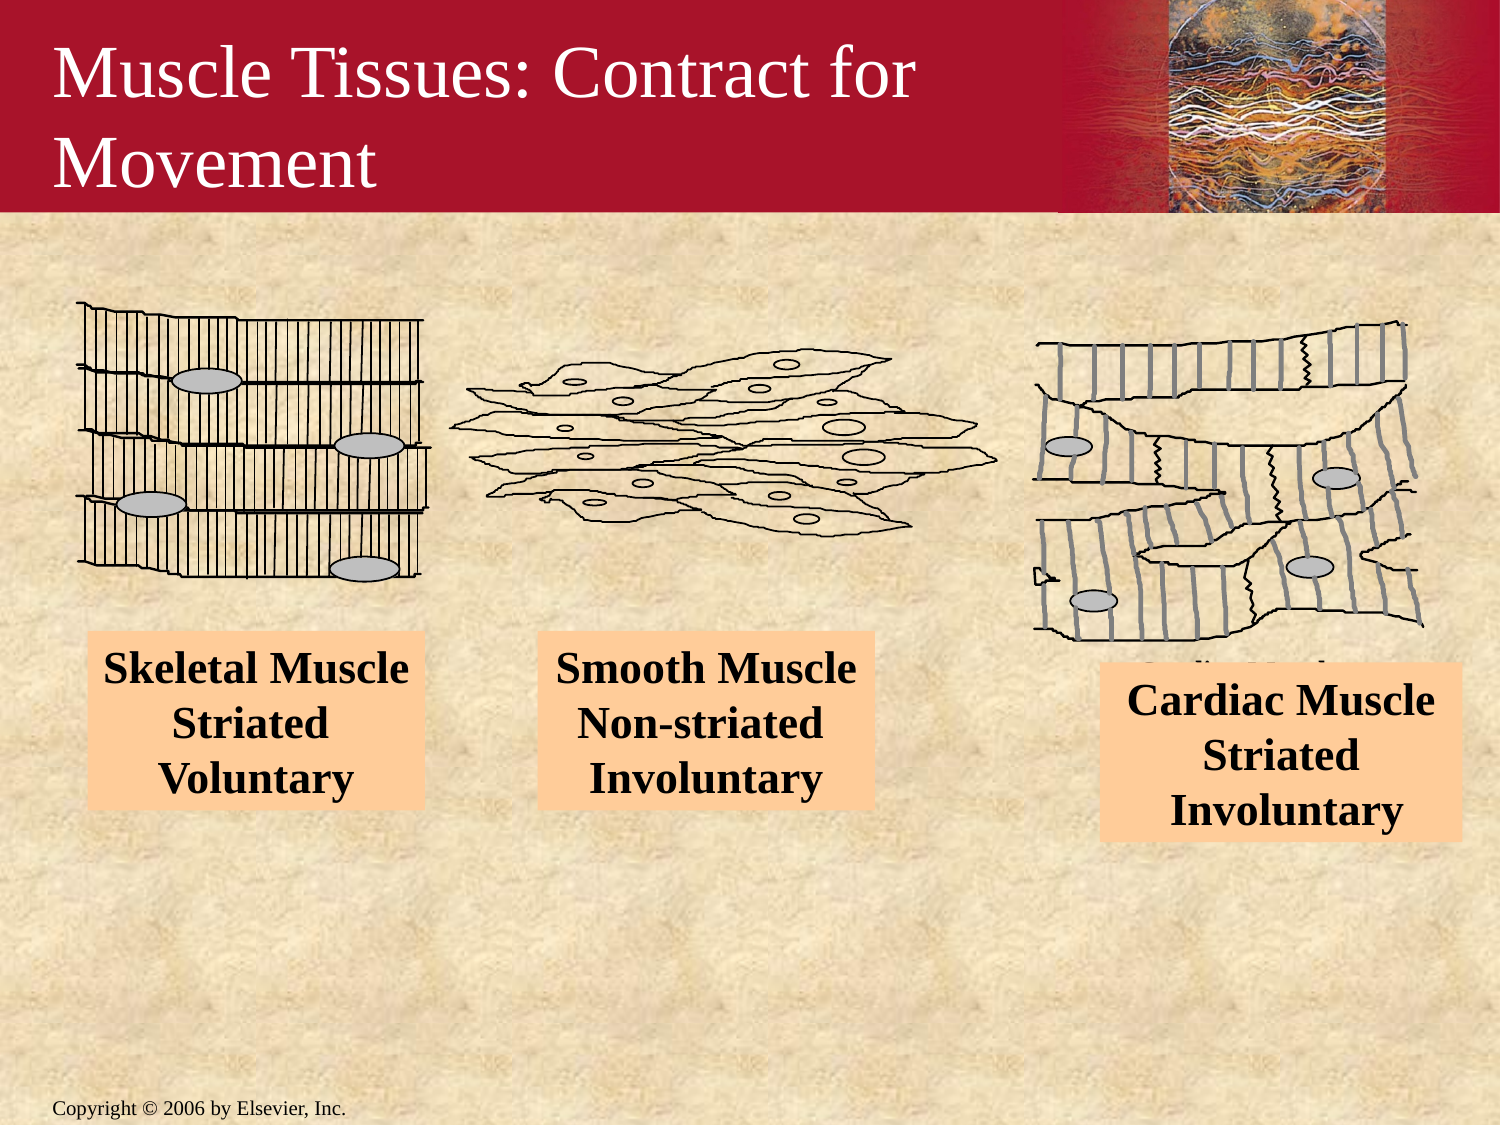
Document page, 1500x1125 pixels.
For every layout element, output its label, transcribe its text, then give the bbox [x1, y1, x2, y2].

title Muscle Tissues: Contract for Movement [37, 62, 1188, 163]
picture [0, 0, 1500, 1125]
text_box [74, 299, 1463, 845]
